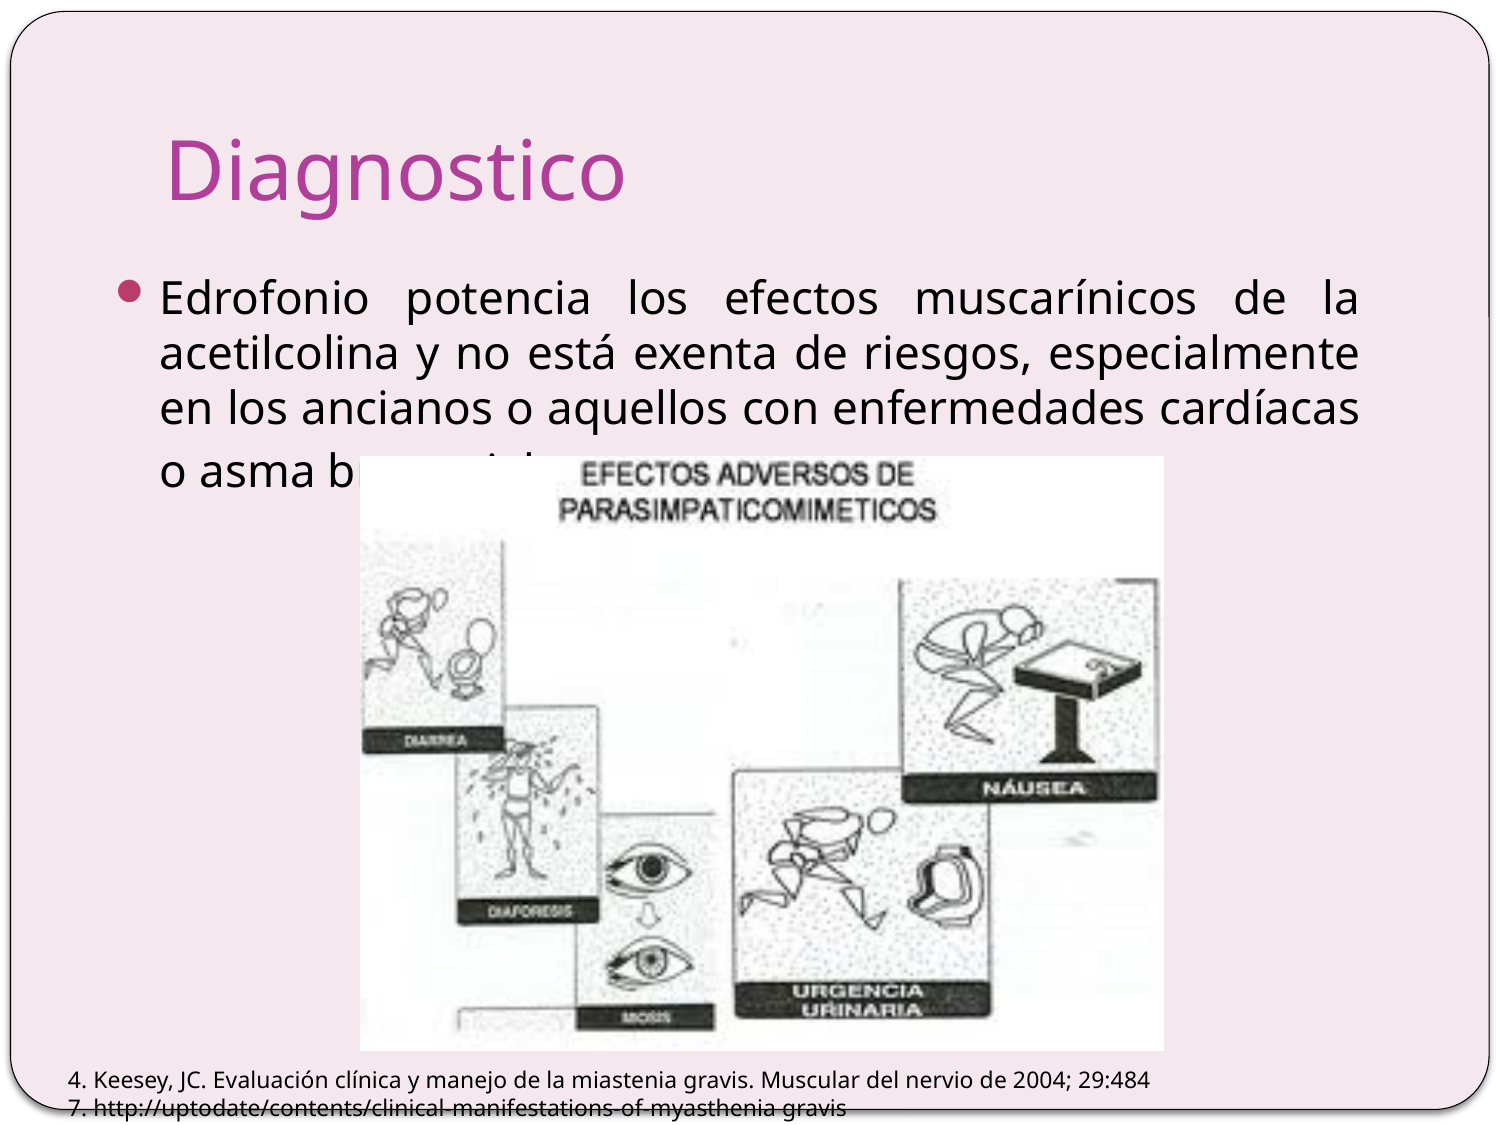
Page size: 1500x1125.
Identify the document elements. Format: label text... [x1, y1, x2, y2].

title Diagnostico [150, 45, 1425, 233]
list Edrofonio potencia los efectos muscarínicos de la acetilcolina y no está exenta de riesgos, especialmente en los ancianos o aquellos con enfermedades cardíacas o asma bronquial. [100, 261, 1376, 516]
text_box 4. Keesey, JC. Evaluación clínica y manejo de la miastenia gravis. Muscular del nervio de 2004; 29:484 7. http://uptodate/contents/clinical-manifestations-of-myasthenia gravis [53, 1058, 1459, 1125]
picture [359, 455, 1164, 1051]
